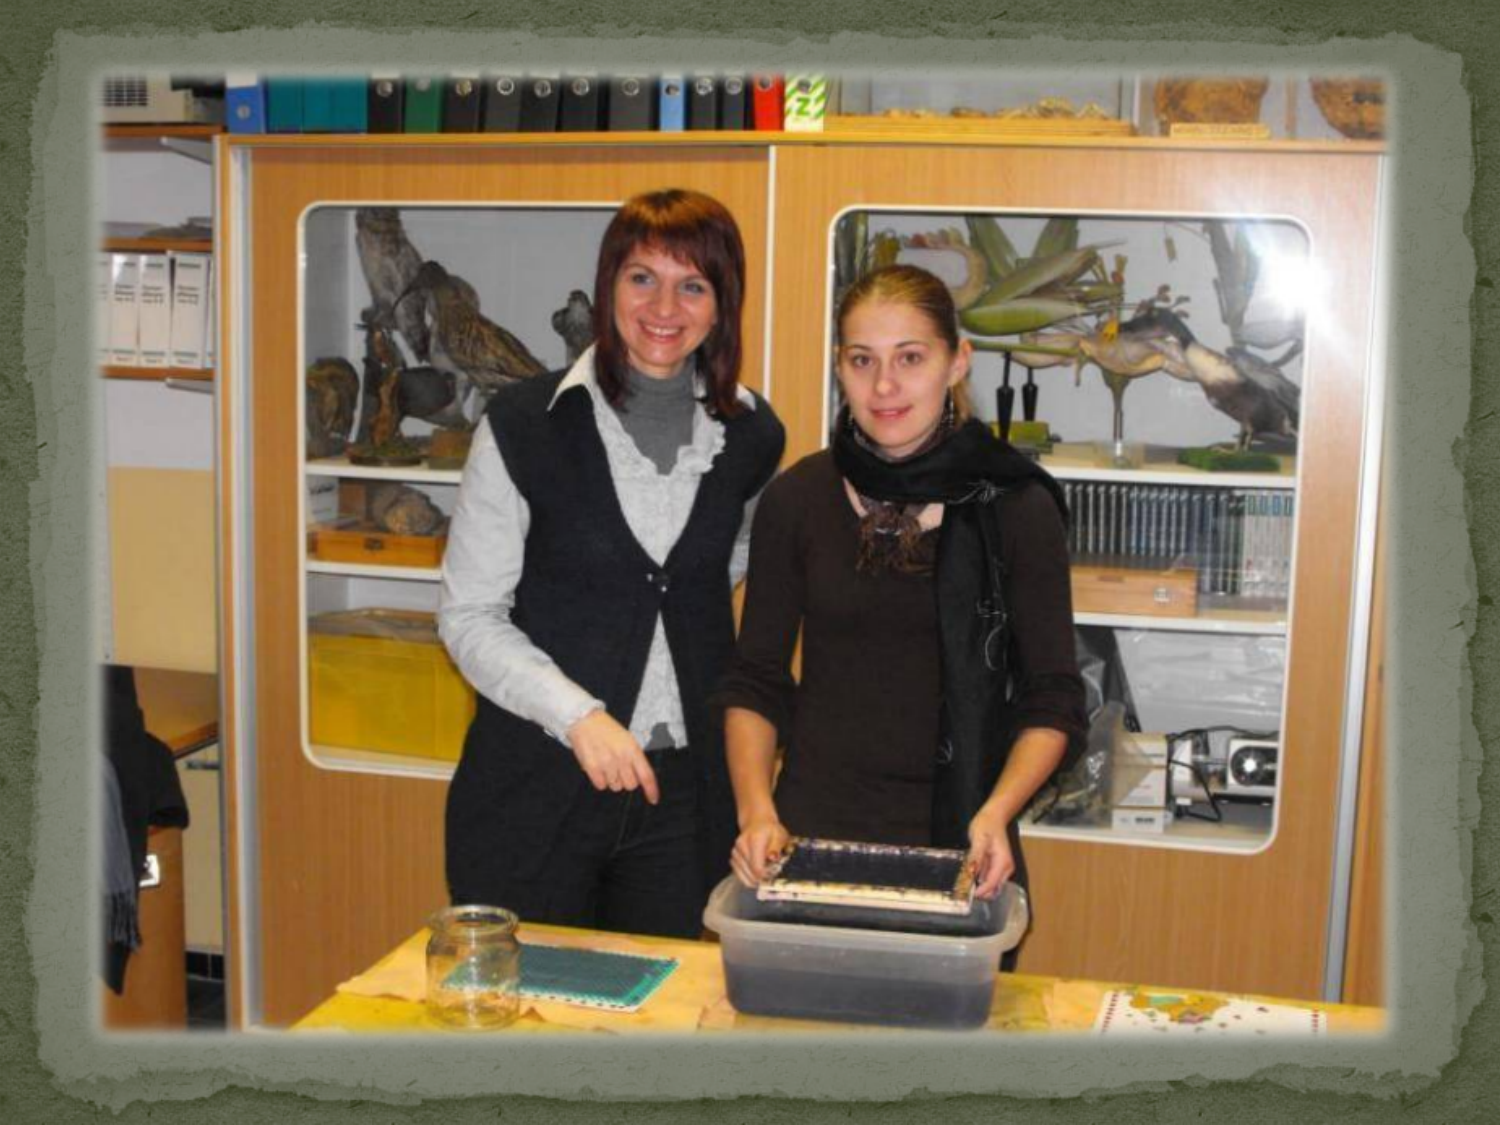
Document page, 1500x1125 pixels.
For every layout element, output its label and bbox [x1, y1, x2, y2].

picture [84, 60, 1405, 1051]
